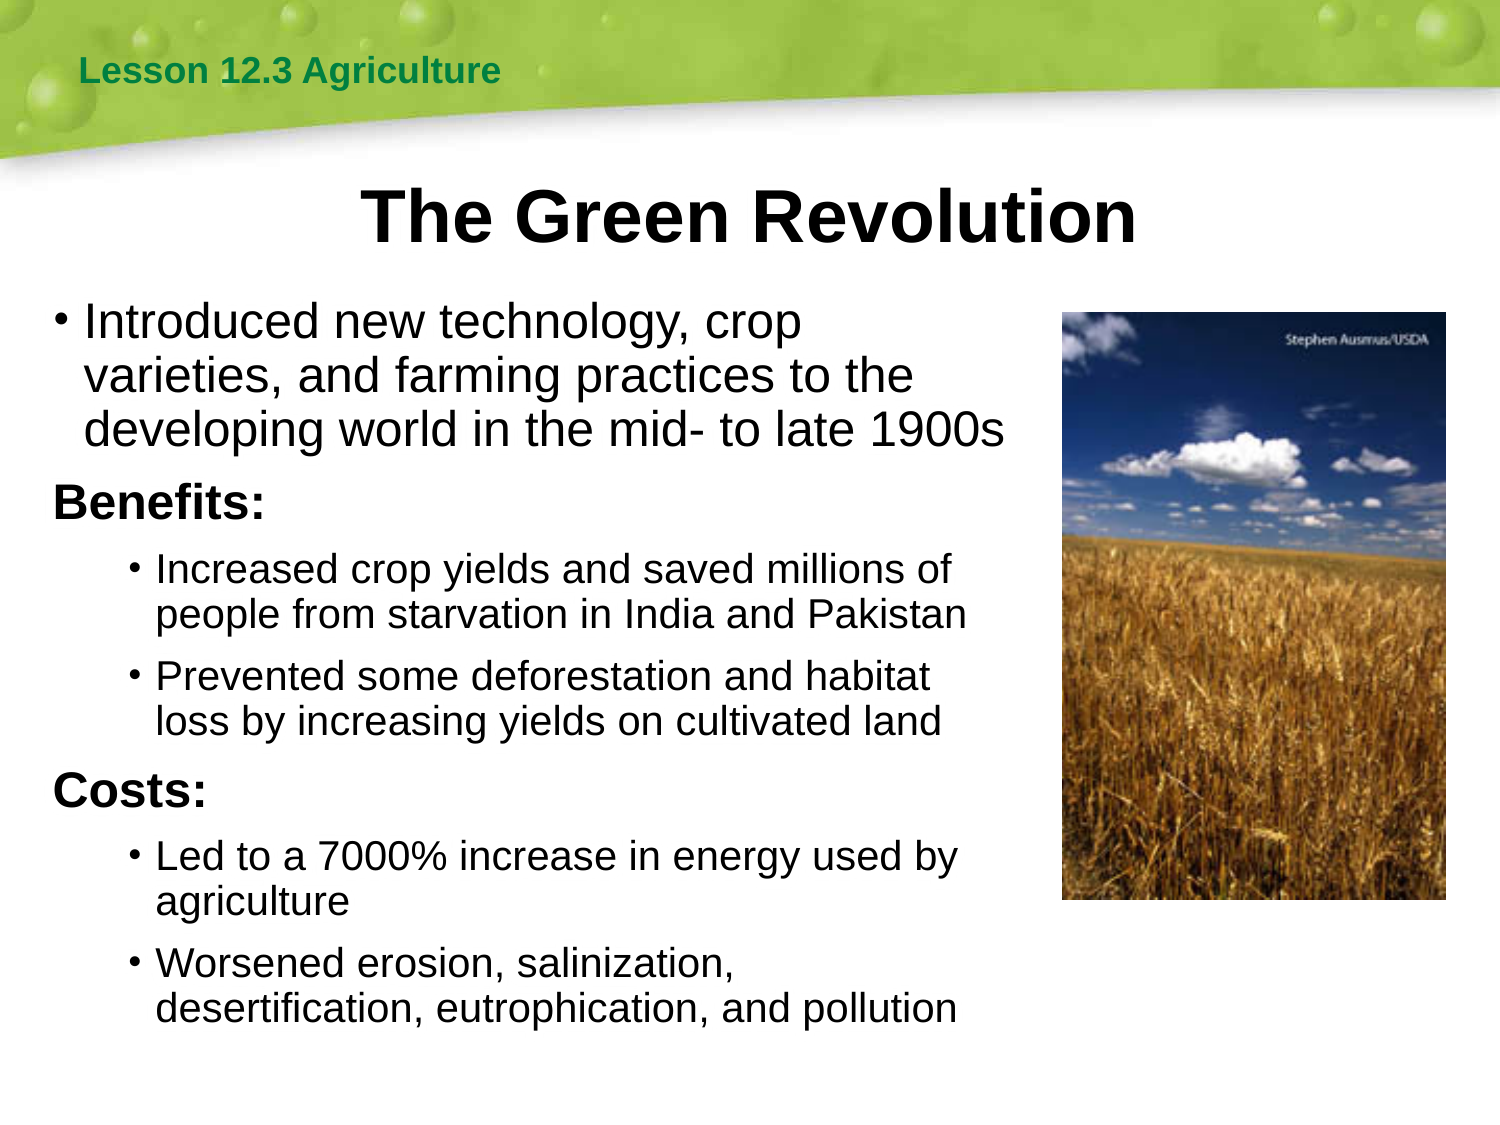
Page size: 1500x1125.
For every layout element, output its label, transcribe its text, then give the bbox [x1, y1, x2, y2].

list Introduced new technology, crop varieties, and farming practices to the developing world in the mid- to late 1900s Benefits: Increased crop yields and saved millions of people from starvation in India and Pakistan Prevented some deforestation and habitat loss by increasing yields on cultivated land Costs: Led to a 7000% increase in energy used by agriculture Worsened erosion, salinization, desertification, eutrophication, and pollution [37, 287, 1026, 1088]
picture [0, 0, 1500, 1125]
title The Green Revolution [112, 124, 1388, 313]
text_box Lesson 12.3 Agriculture [63, 38, 517, 98]
